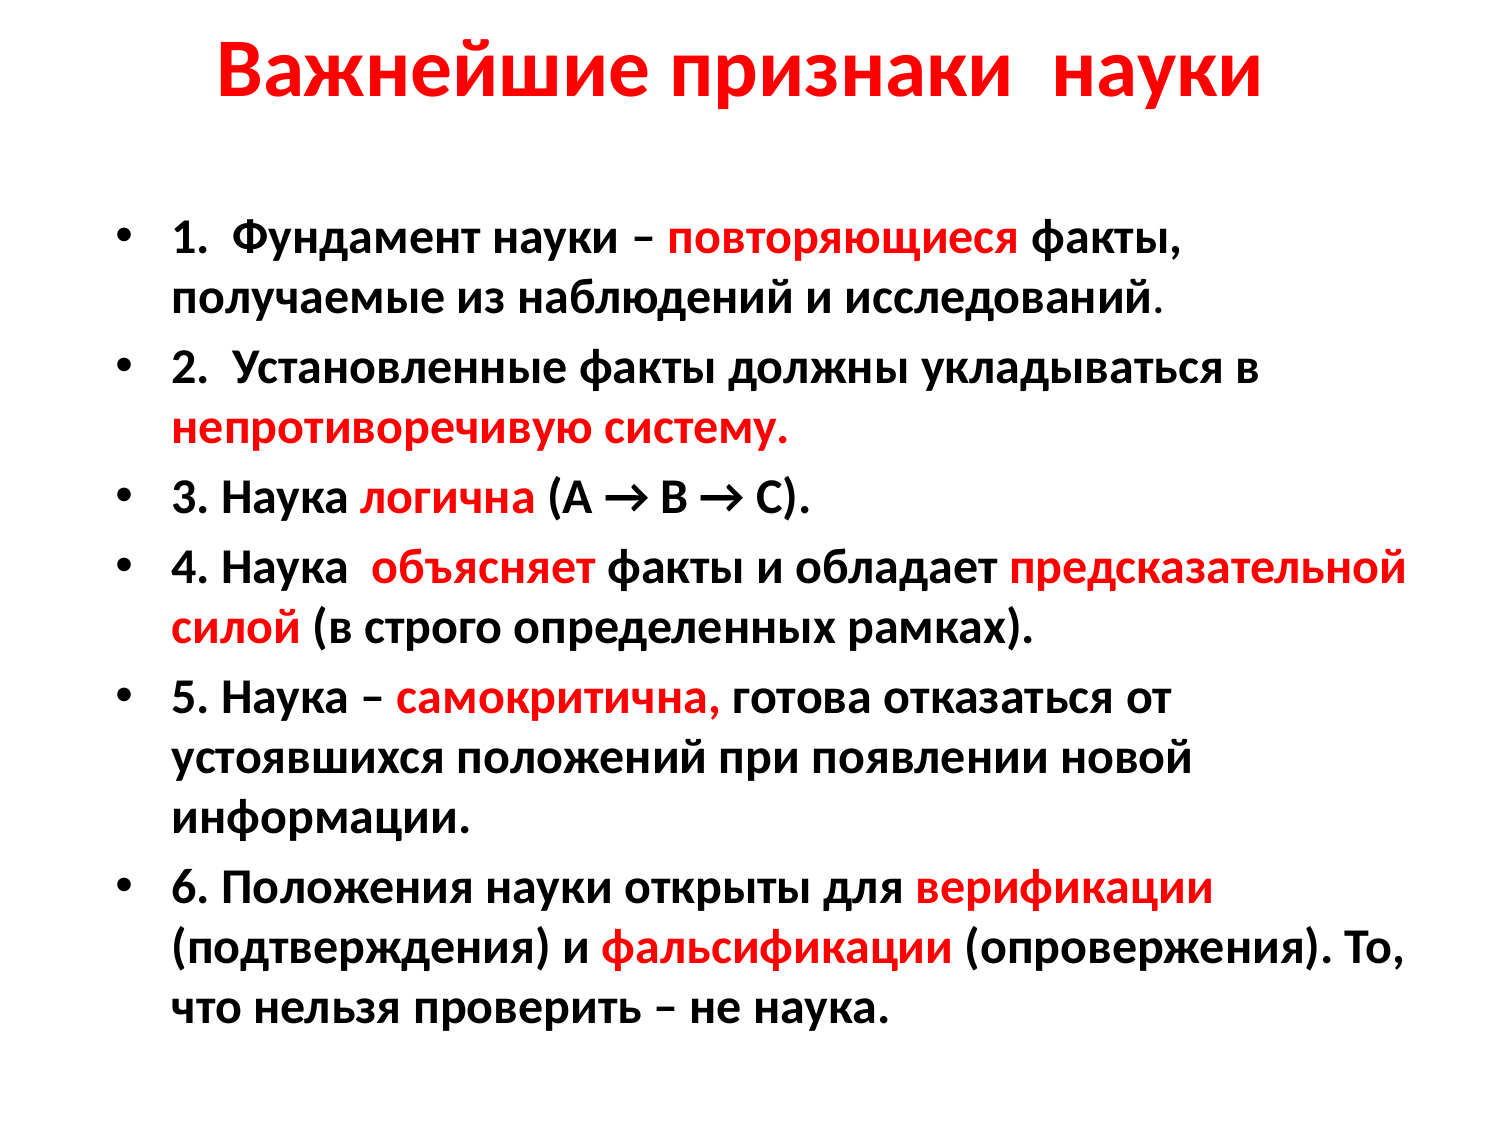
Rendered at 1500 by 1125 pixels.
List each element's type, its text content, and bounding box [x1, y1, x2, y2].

title Важнейшие признаки науки [75, 0, 1425, 126]
list 1. Фундамент науки – повторяющиеся факты, получаемые из наблюдений и исследований. 2. Установленные факты должны укладываться в непротиворечивую систему. 3. Наука логична (А → В → С). 4. Наука объясняет факты и обладает предсказательной силой (в строго определенных рамках). 5. Наука – самокритична, готова отказаться от устоявшихся положений при появлении новой информации. 6. Положения науки открыты для верификации (подтверждения) и фальсификации (опровержения). То, что нельзя проверить – не наука. [100, 196, 1425, 1094]
